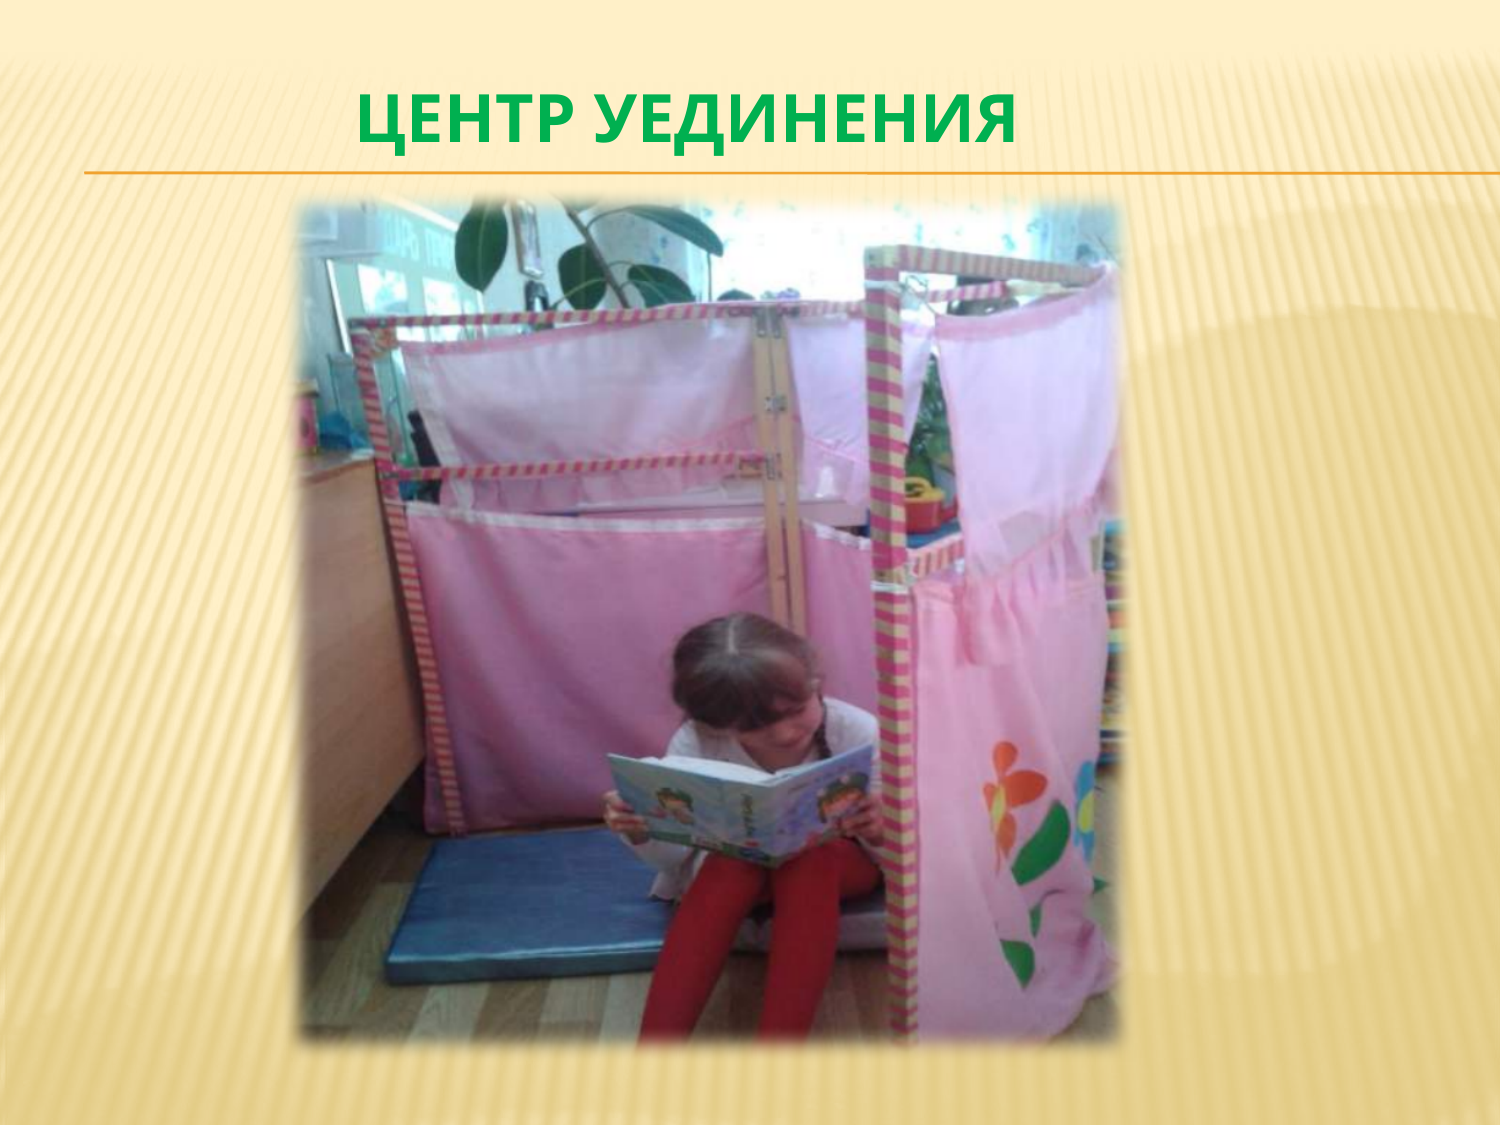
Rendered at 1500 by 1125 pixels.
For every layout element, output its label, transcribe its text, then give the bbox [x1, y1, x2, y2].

title Центр уединения [75, 45, 1300, 188]
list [280, 187, 1137, 1063]
